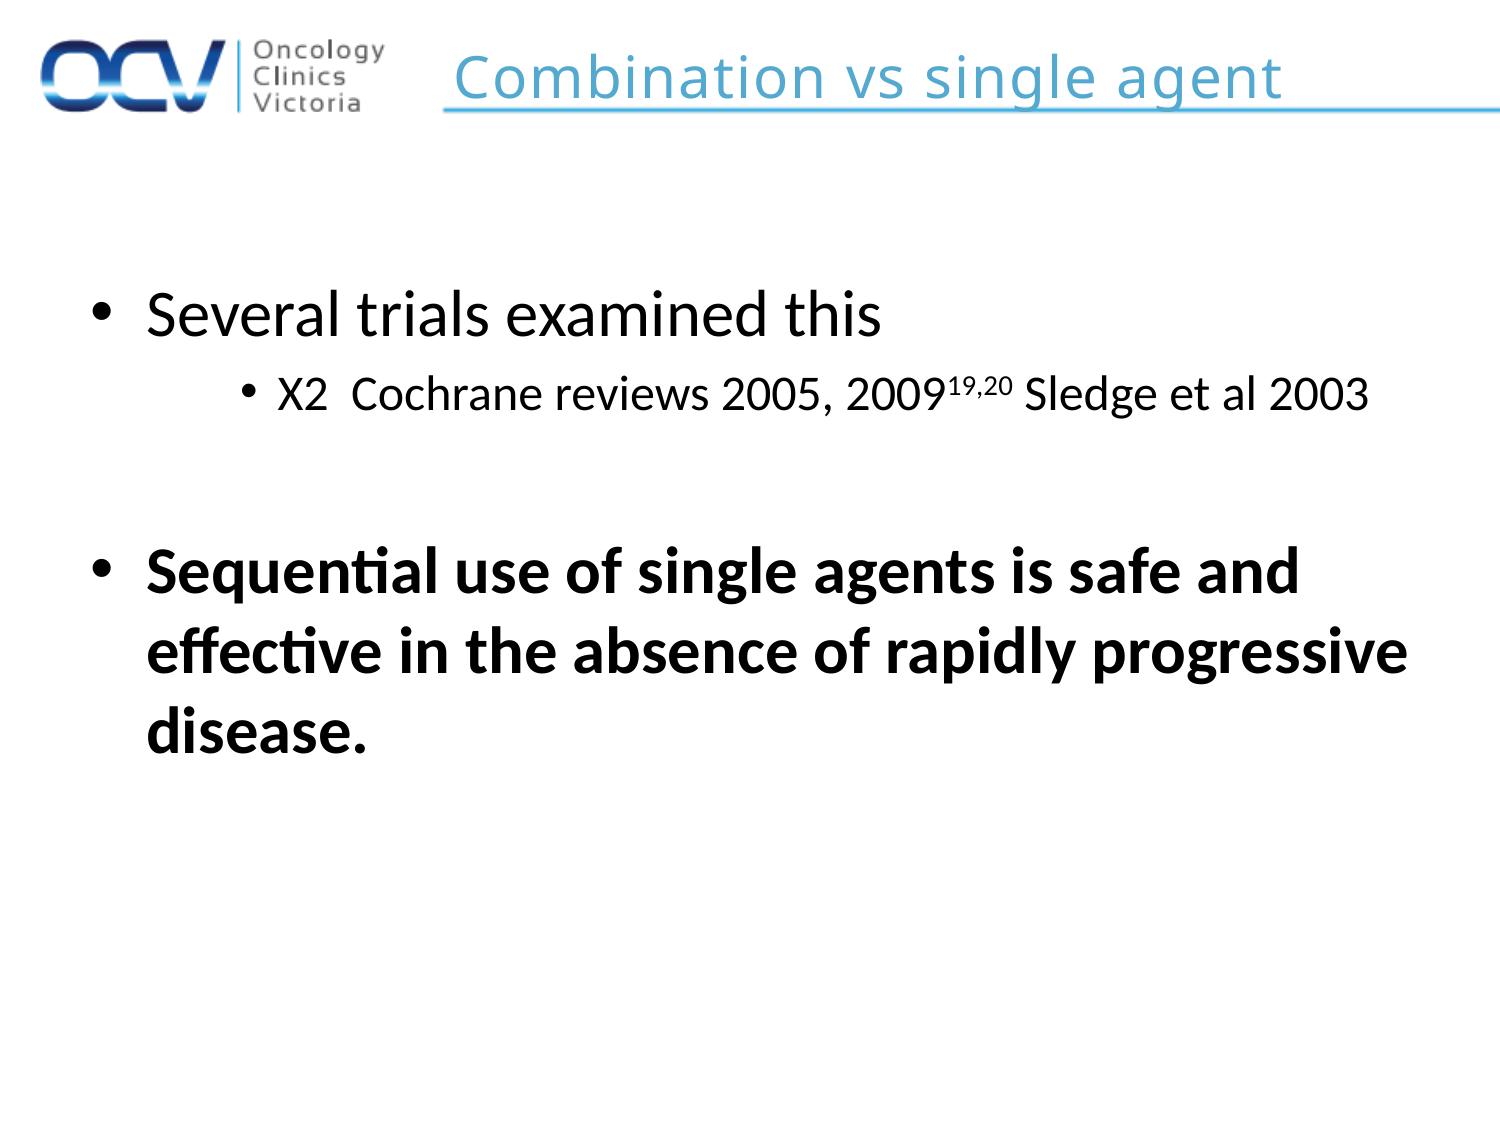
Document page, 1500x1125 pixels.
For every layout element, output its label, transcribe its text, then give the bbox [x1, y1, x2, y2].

picture [0, 0, 1500, 187]
list Several trials examined this X2 Cochrane reviews 2005, 200919,20 Sledge et al 2003 Sequential use of single agents is safe and effective in the absence of rapidly progressive disease. [75, 262, 1425, 1005]
